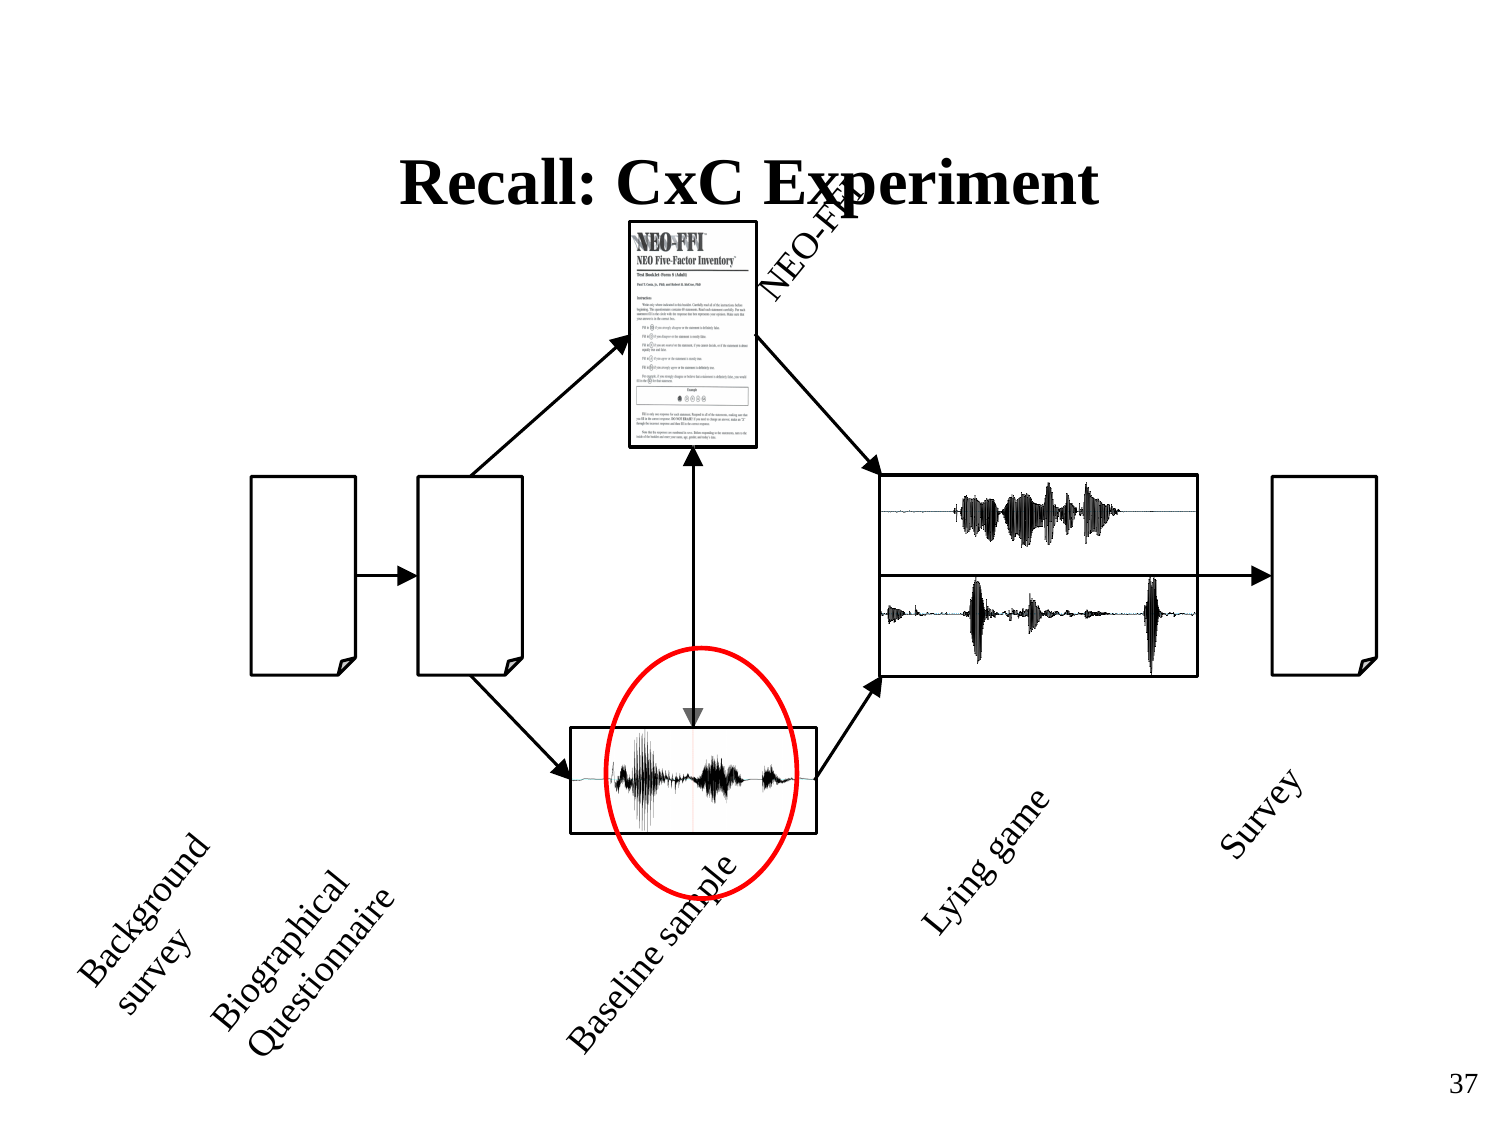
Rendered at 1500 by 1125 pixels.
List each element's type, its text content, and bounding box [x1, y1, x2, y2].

text_box Baseline sample [534, 866, 780, 1092]
text_box Survey [1186, 683, 1386, 899]
text_box Biographical Questionnaire [178, 662, 491, 1077]
text_box Lying game [889, 685, 1152, 974]
text_box [612, 649, 687, 727]
text_box [699, 648, 791, 727]
text_box [418, 476, 523, 676]
text_box NEO-FFI [760, 47, 987, 332]
text_box Background survey [45, 649, 376, 1026]
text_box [754, 333, 883, 477]
text_box [620, 840, 783, 899]
picture [880, 476, 1196, 575]
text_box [814, 674, 883, 781]
picture [571, 728, 815, 832]
text_box [251, 476, 356, 676]
picture [630, 222, 756, 446]
title Recall: CxC Experiment [75, 45, 1425, 233]
picture [880, 577, 1196, 676]
slide_number 37 [1403, 1038, 1494, 1125]
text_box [469, 333, 632, 477]
text_box [1272, 476, 1377, 676]
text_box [469, 674, 572, 781]
